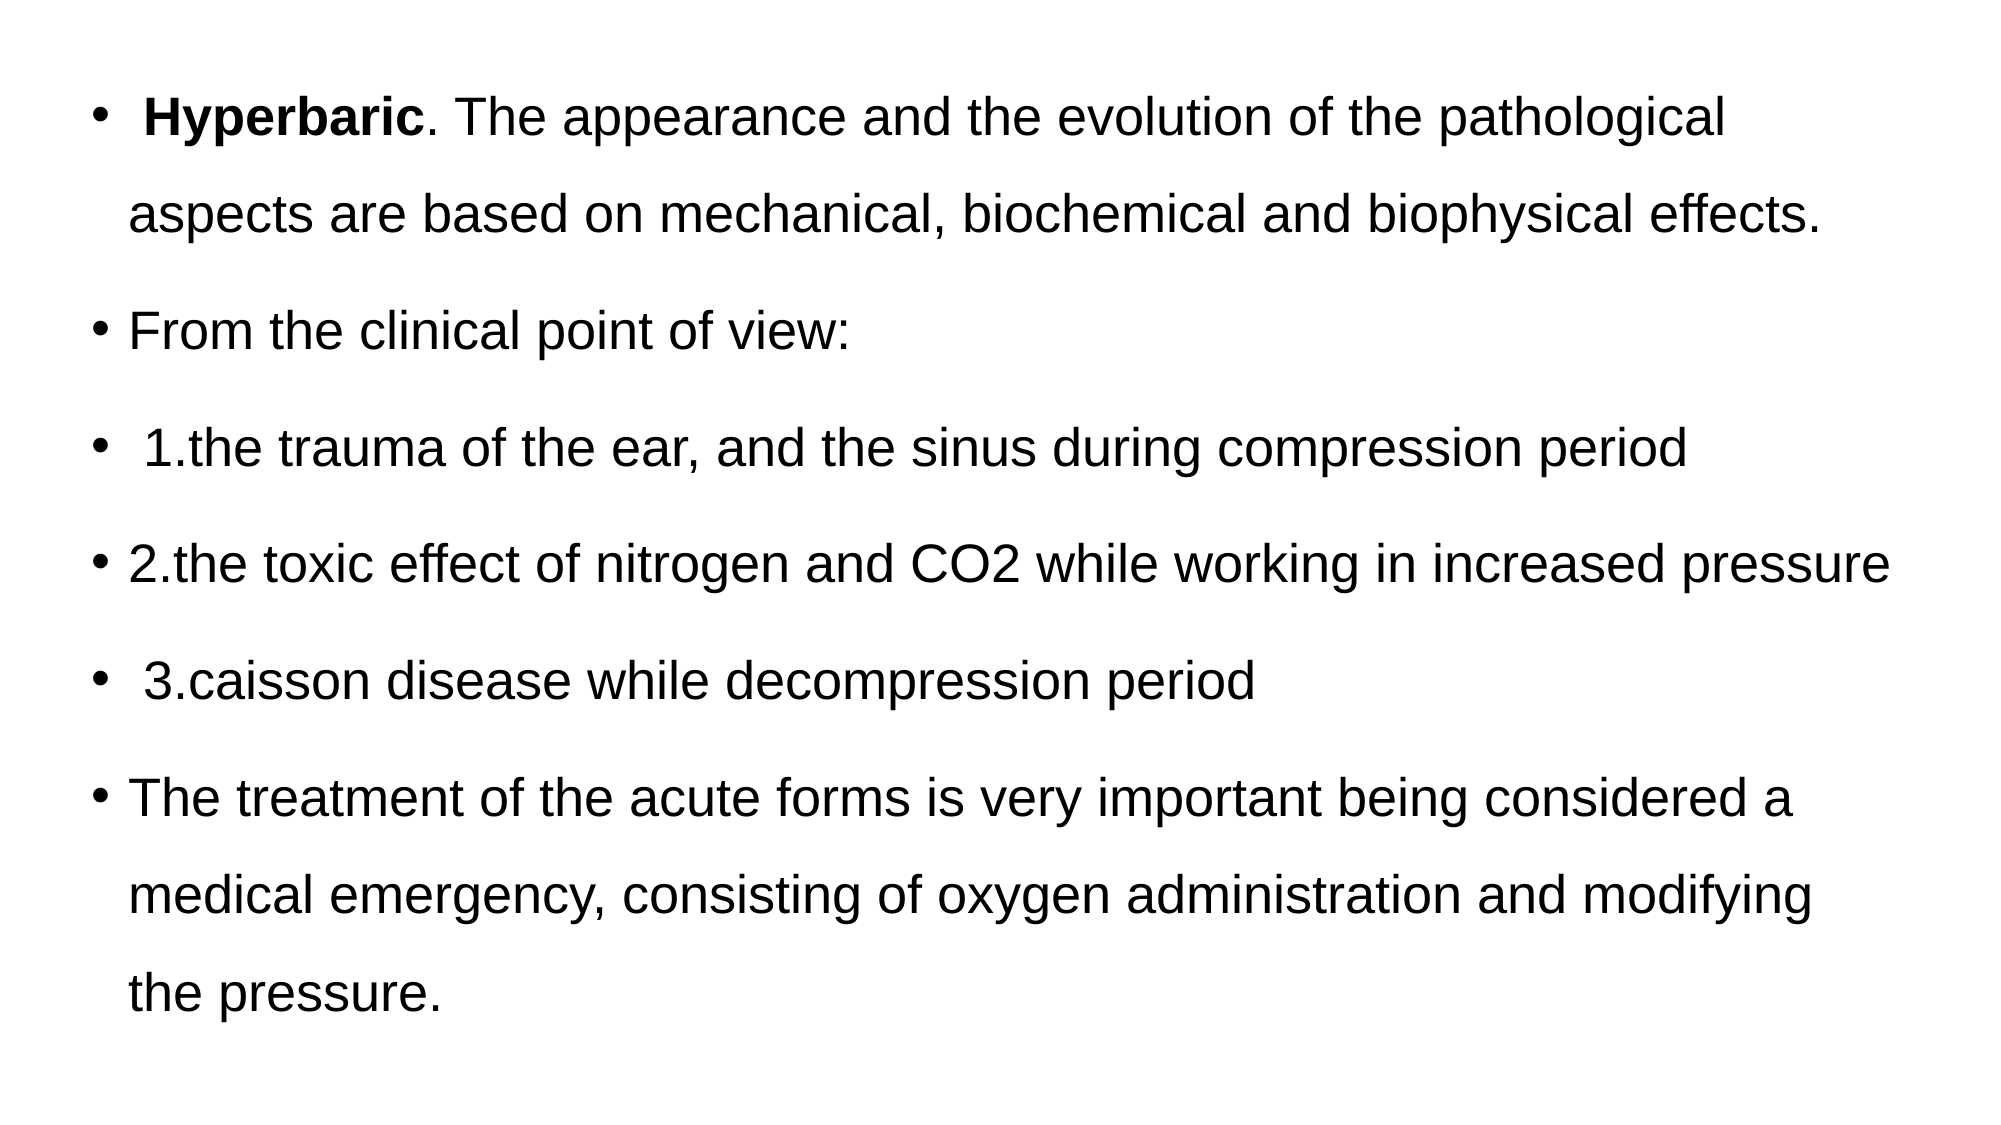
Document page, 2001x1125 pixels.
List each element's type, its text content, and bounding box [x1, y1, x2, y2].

list Hyperbaric. The appearance and the evolution of the pathological aspects are based on mechanical, biochemical and biophysical effects. From the clinical point of view: 1.the trauma of the ear, and the sinus during compression period 2.the toxic effect of nitrogen and CO2 while working in increased pressure 3.caisson disease while decompression period The treatment of the acute forms is very important being considered a medical emergency, consisting of oxygen administration and modifying the pressure. [76, 41, 1916, 1060]
